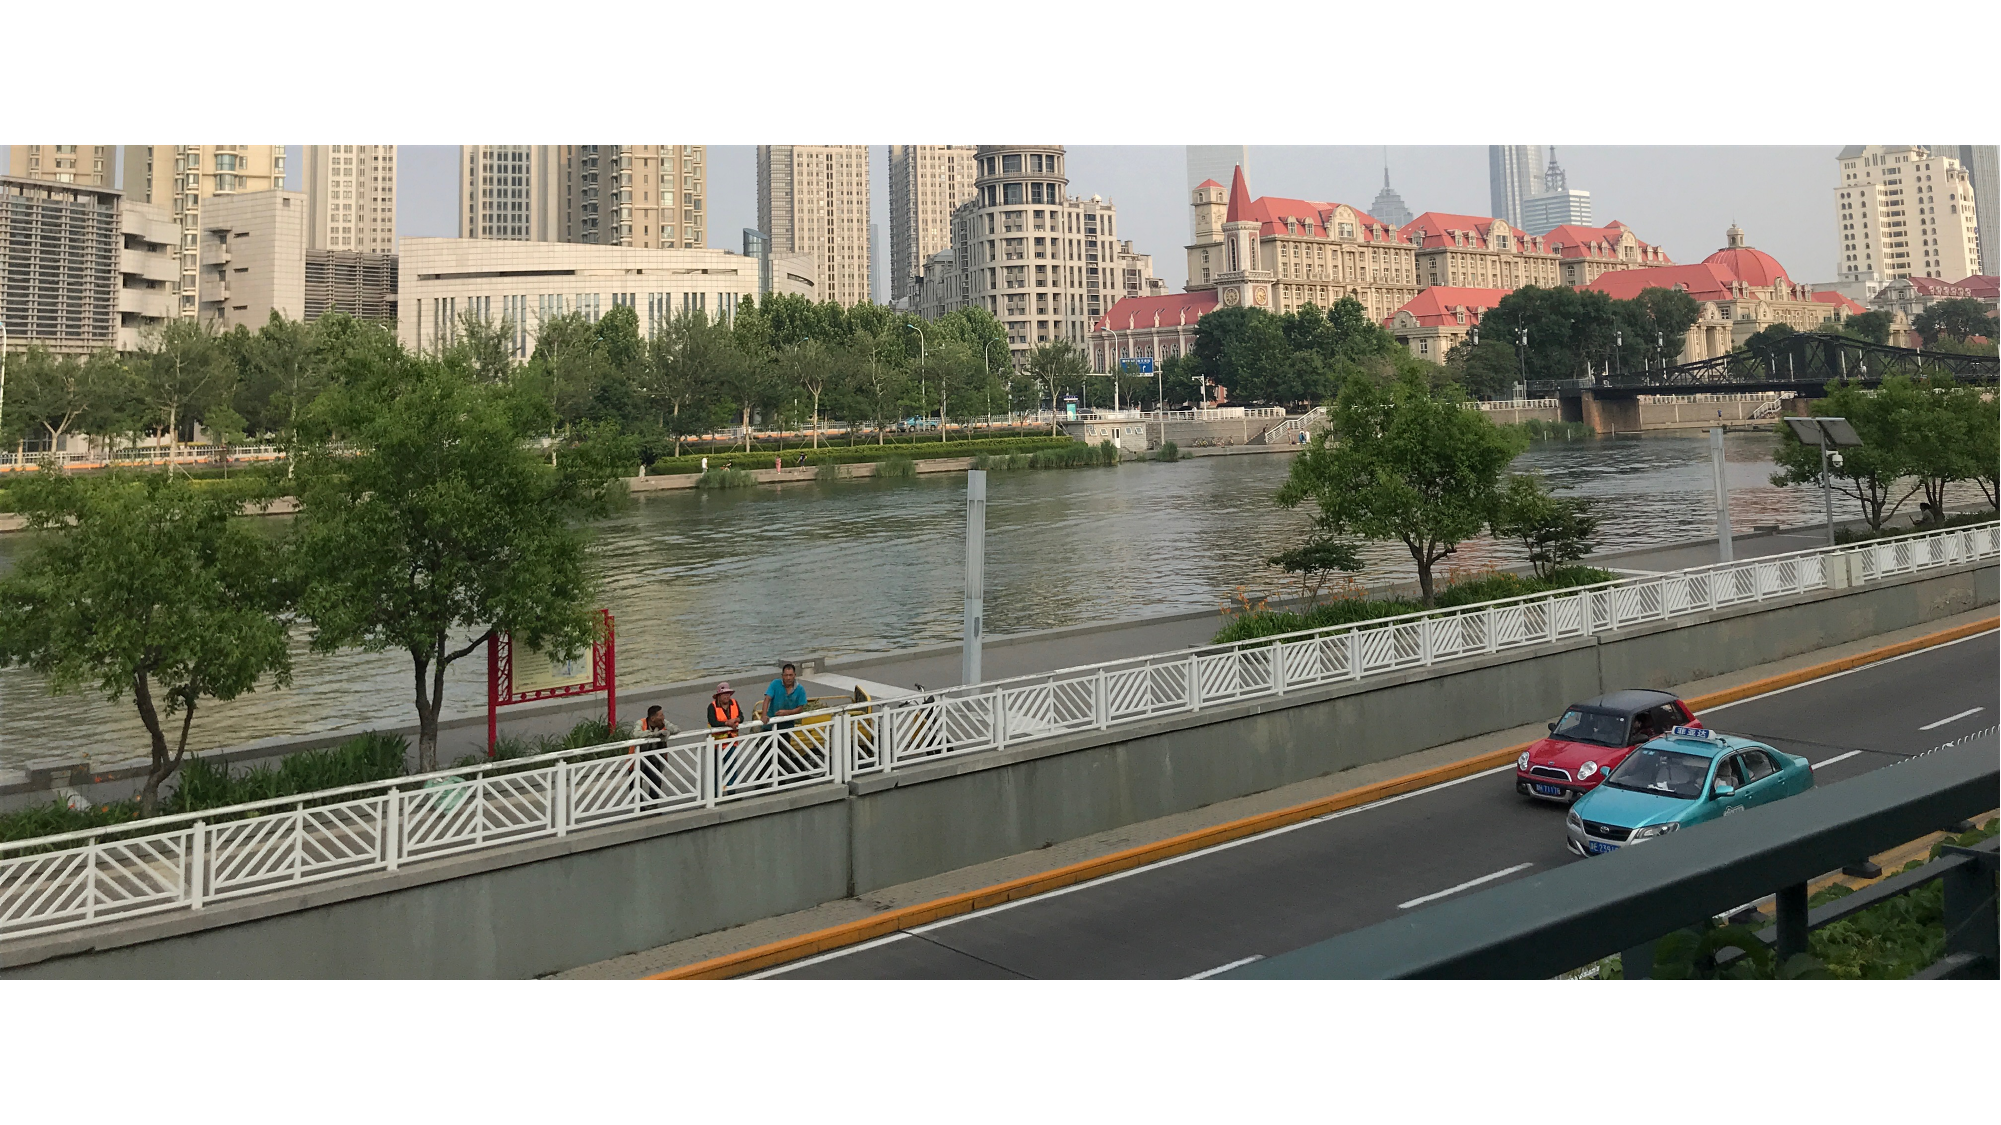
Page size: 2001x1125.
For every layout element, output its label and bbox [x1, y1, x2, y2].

picture [0, 145, 2000, 980]
